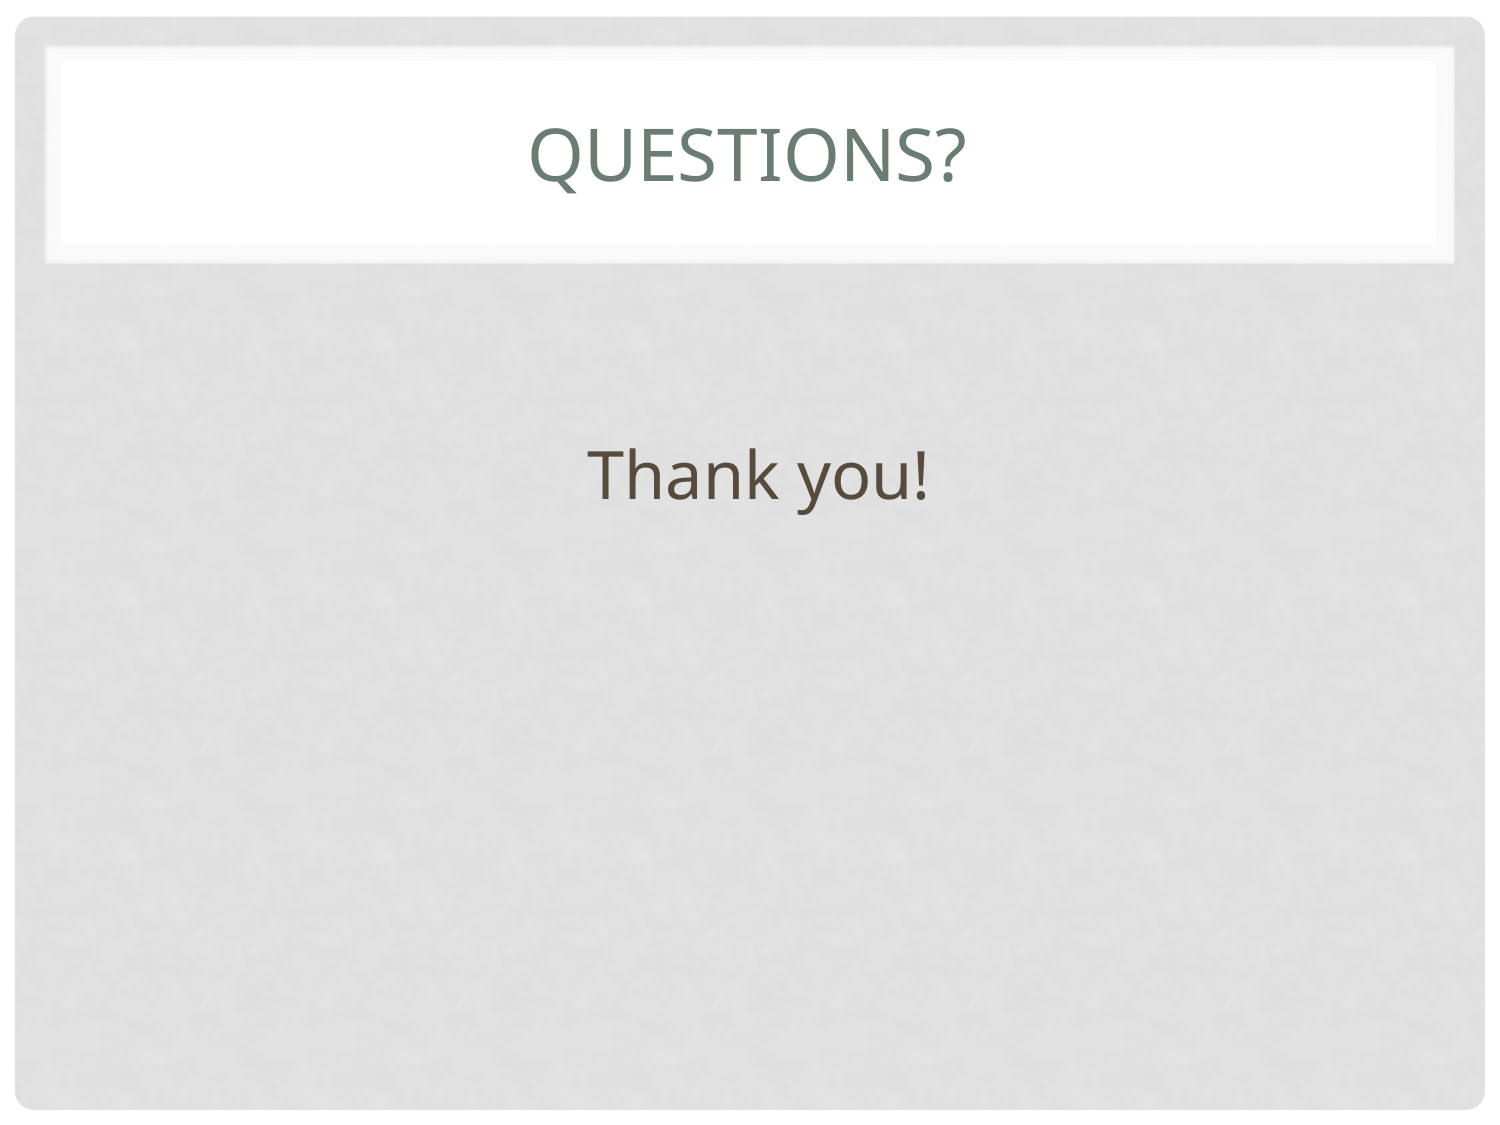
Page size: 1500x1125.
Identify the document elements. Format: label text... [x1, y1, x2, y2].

title Questions? [69, 66, 1425, 238]
list Thank you! [75, 425, 1425, 1125]
